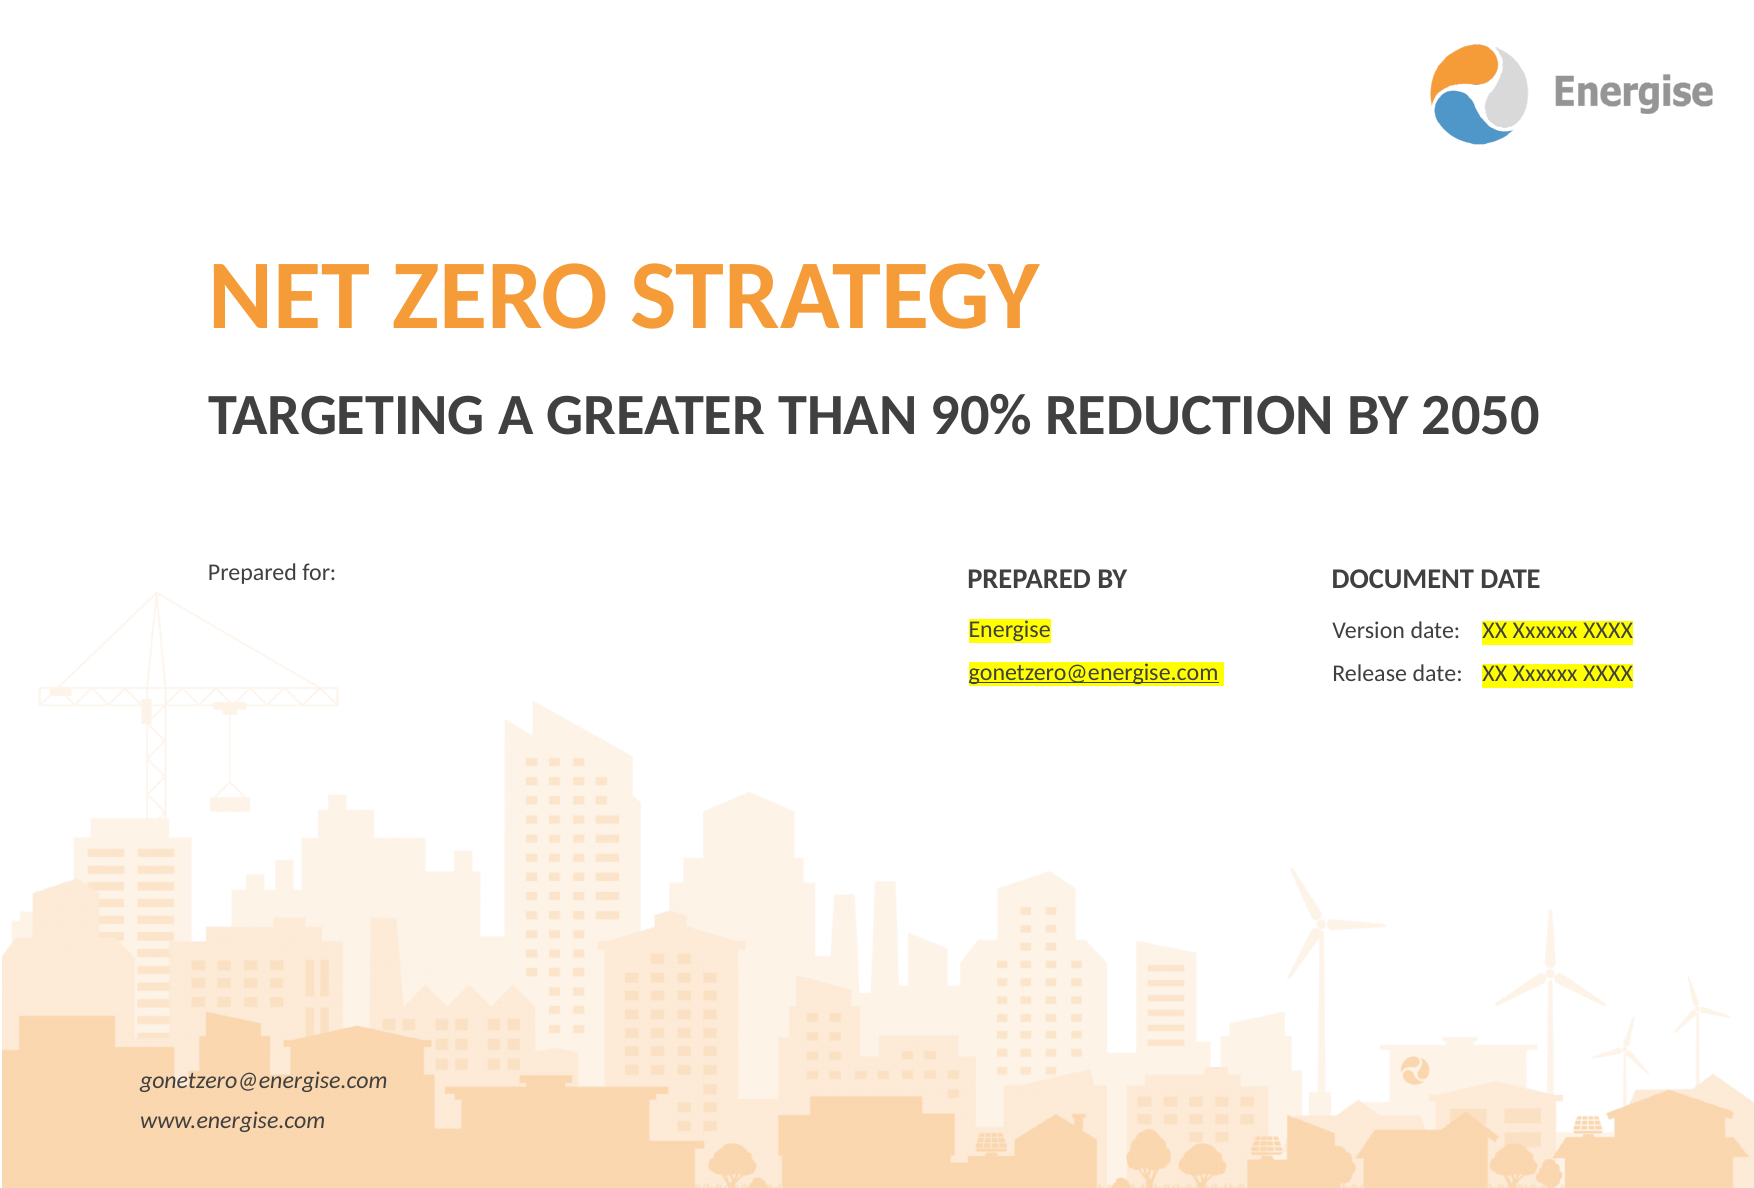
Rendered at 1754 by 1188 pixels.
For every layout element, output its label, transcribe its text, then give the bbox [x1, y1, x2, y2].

subtitle TARGETING A GREATER THAN 90% REDUCTION BY 2050 [193, 376, 1585, 502]
picture [2, 493, 1754, 1188]
text_box Energise gonetzero@energise.com [953, 591, 1246, 693]
picture [1409, 20, 1729, 163]
title Net zero strategy [193, 235, 1585, 362]
text_box Version date: XX Xxxxxx XXXX Release date: XX Xxxxxx XXXX [1317, 593, 1710, 694]
